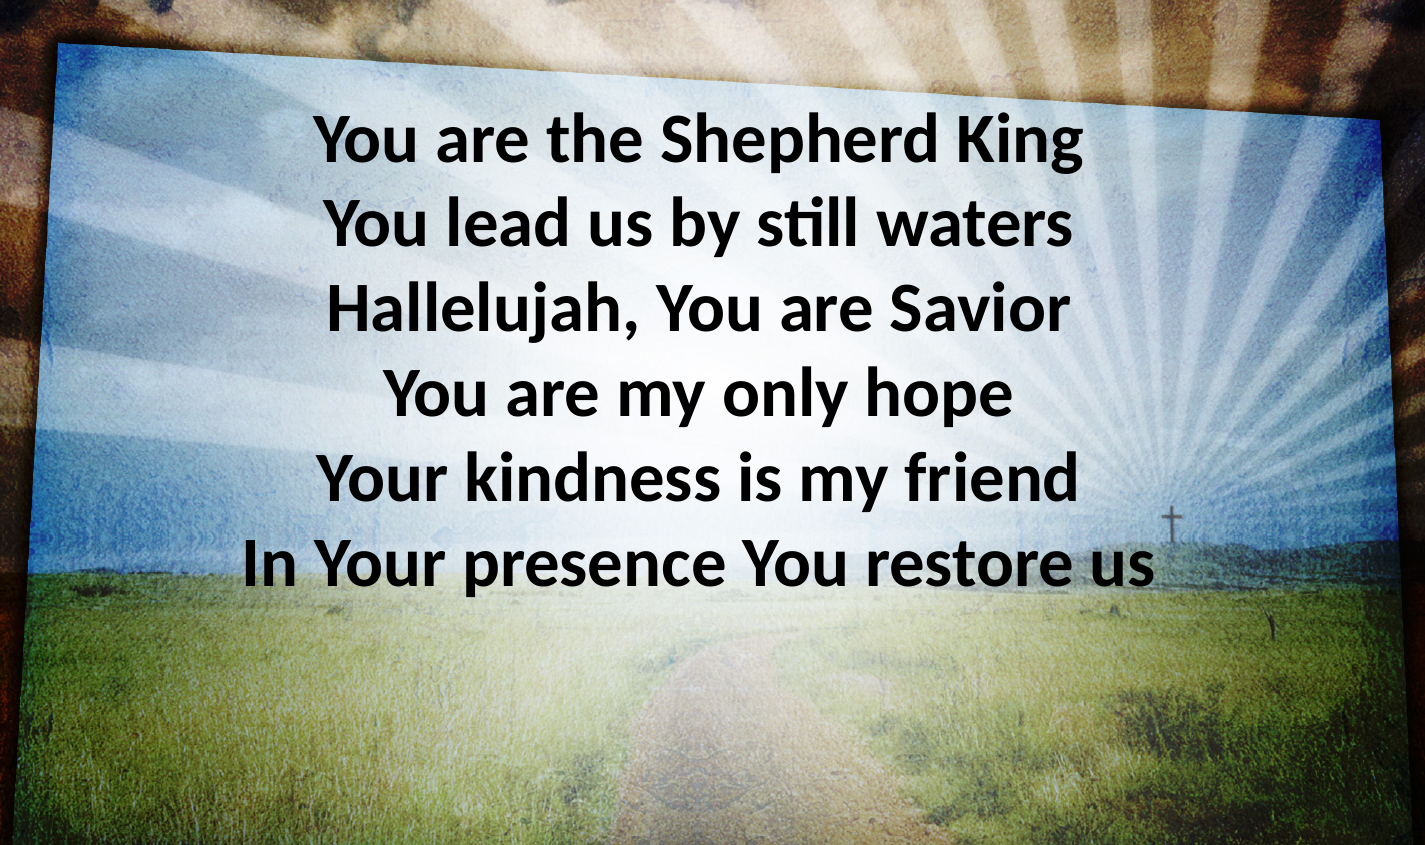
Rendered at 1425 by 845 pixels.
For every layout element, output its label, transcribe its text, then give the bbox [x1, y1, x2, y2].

picture [0, 0, 1425, 845]
text_box You are the Shepherd King You lead us by still waters Hallelujah, You are Savior You are my only hope Your kindness is my friend In Your presence You restore us [37, 84, 1361, 660]
